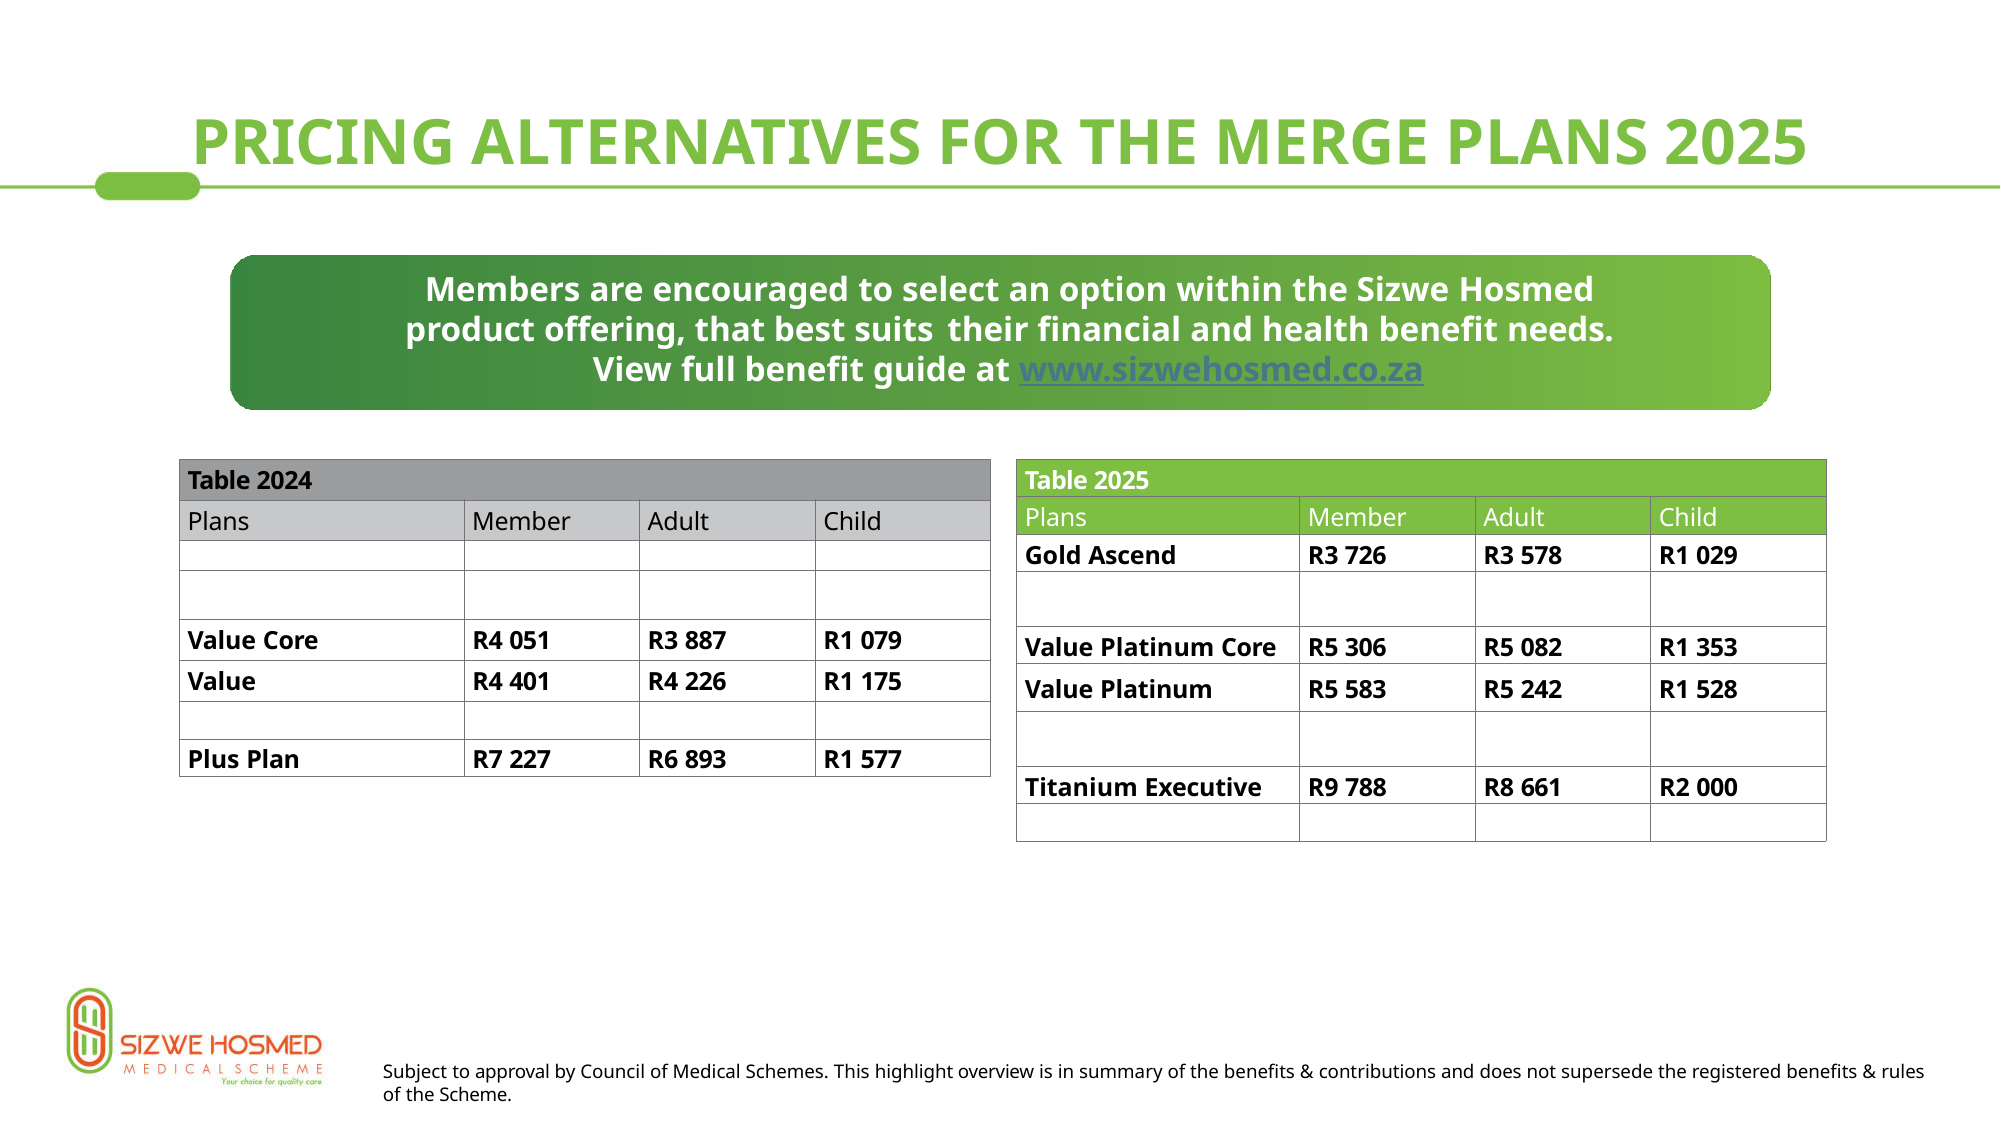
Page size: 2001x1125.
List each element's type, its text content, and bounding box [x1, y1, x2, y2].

table_cell R3 726 [1300, 535, 1475, 571]
table_cell [1651, 572, 1826, 626]
table_cell [465, 702, 639, 739]
text_box Subject to approval by Council of Medical Schemes. This highlight overview is in summary of the benefits & contributions and does not supersede the registered benefits & rules of the Scheme. [380, 1057, 1931, 1105]
table_header Table 2024 [180, 460, 990, 500]
table_cell R8 661 [1476, 767, 1650, 803]
table_cell [816, 571, 990, 619]
table_cell Value [180, 661, 464, 701]
table_cell R2 000 [1651, 767, 1826, 803]
table_cell R6 893 [640, 740, 815, 776]
table_cell [640, 702, 815, 739]
table_cell R1 577 [816, 740, 990, 776]
table_cell R5 583 [1300, 664, 1475, 711]
table_cell R5 082 [1476, 627, 1650, 663]
table_cell R4 051 [465, 620, 639, 660]
table_cell R7 227 [465, 740, 639, 776]
table_cell Plus Plan [180, 740, 464, 776]
table_cell R4 226 [640, 661, 815, 701]
table_cell [1651, 804, 1826, 841]
table_cell R9 788 [1300, 767, 1475, 803]
table_cell [465, 571, 639, 619]
table_cell R3 887 [640, 620, 815, 660]
table_cell Plans [180, 501, 464, 540]
table_cell [816, 541, 990, 570]
table_cell [180, 571, 464, 619]
table_cell [1476, 712, 1650, 766]
table_cell R1 079 [816, 620, 990, 660]
table_cell R3 578 [1476, 535, 1650, 571]
table_cell R1 175 [816, 661, 990, 701]
table_cell Titanium Executive [1017, 767, 1299, 803]
table_cell R1 029 [1651, 535, 1826, 571]
table_cell R5 306 [1300, 627, 1475, 663]
table_cell R1 528 [1651, 664, 1826, 711]
table_cell [1300, 572, 1475, 626]
table_cell [180, 541, 464, 570]
table_cell [1300, 804, 1475, 841]
table_cell R5 242 [1476, 664, 1650, 711]
table_cell [1300, 712, 1475, 766]
table_cell [640, 541, 815, 570]
table_cell Value Core [180, 620, 464, 660]
table_cell [1651, 712, 1826, 766]
table_header Table 2025 [1017, 460, 1826, 496]
table_cell Child [1651, 497, 1826, 534]
table_cell [1017, 712, 1299, 766]
table_cell Adult [640, 501, 815, 540]
title PRICING ALTERNATIVES FOR THE MERGE PLANS 2025 [0, 59, 2000, 231]
table_cell Value Platinum [1017, 664, 1299, 711]
table_cell [465, 541, 639, 570]
table_cell Value Platinum Core [1017, 627, 1299, 663]
table_cell Gold Ascend [1017, 535, 1299, 571]
table_cell Adult [1476, 497, 1650, 534]
table_cell [1017, 572, 1299, 626]
table_cell R4 401 [465, 661, 639, 701]
table_cell R1 353 [1651, 627, 1826, 663]
table_cell Child [816, 501, 990, 540]
picture [0, 0, 2001, 1125]
table_cell [1476, 804, 1650, 841]
table_cell Member [465, 501, 639, 540]
table_cell [816, 702, 990, 739]
table_cell [180, 702, 464, 739]
table_cell [640, 571, 815, 619]
table_cell Plans [1017, 497, 1299, 534]
table_cell [1017, 804, 1299, 841]
table_cell [1476, 572, 1650, 626]
table_cell Member [1300, 497, 1475, 534]
